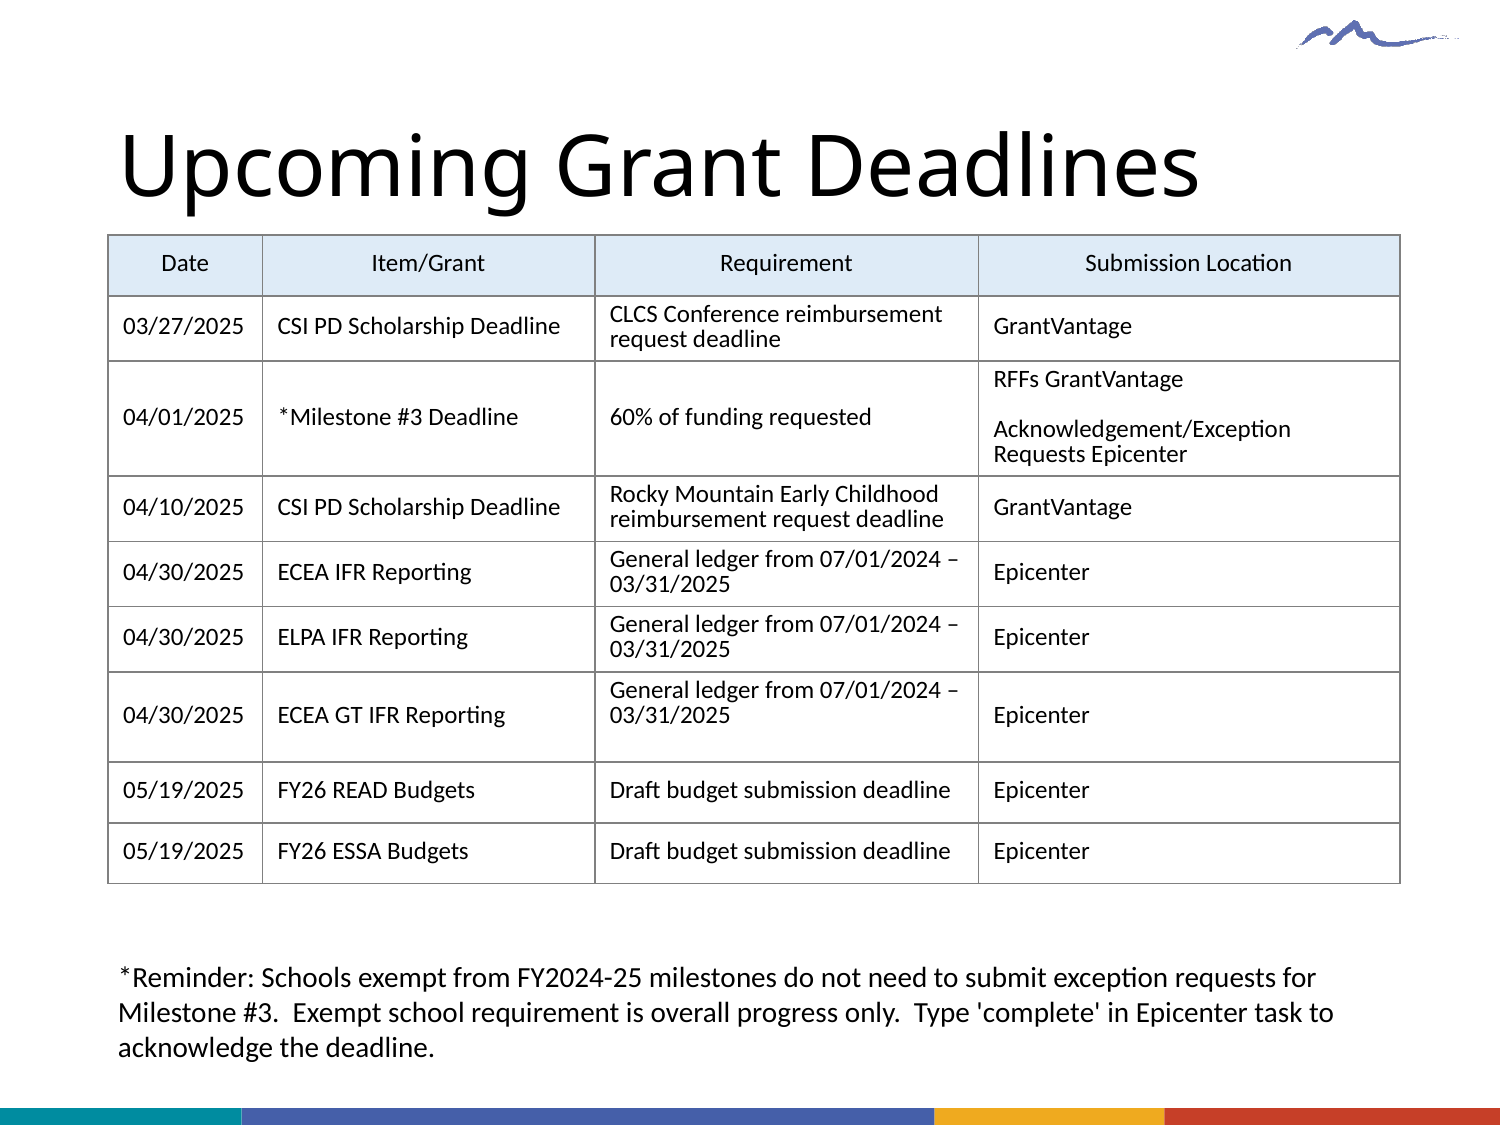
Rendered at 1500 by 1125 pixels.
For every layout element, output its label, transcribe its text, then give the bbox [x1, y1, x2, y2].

table_cell Draft budget submission deadline [596, 824, 978, 883]
table_cell CSI PD Scholarship Deadline [263, 297, 594, 360]
table_cell Epicenter [979, 542, 1399, 606]
table_cell CSI PD Scholarship Deadline [263, 477, 594, 541]
table_cell FY26 ESSA Budgets [263, 824, 594, 883]
table_cell Epicenter [979, 607, 1399, 671]
table_cell 05/19/2025 [109, 763, 262, 822]
table_cell 03/27/2025 [109, 297, 262, 360]
table_cell Rocky Mountain Early Childhood reimbursement request deadline [596, 477, 978, 541]
table_cell *Milestone #3 Deadline [263, 362, 594, 475]
table_cell 60% of funding requested [596, 362, 978, 475]
picture [1296, 20, 1459, 49]
table_cell CLCS Conference reimbursement request deadline [596, 297, 978, 360]
table_cell Epicenter [979, 763, 1399, 822]
table_cell 04/01/2025 [109, 362, 262, 475]
table_cell FY26 READ Budgets [263, 763, 594, 822]
table_cell Epicenter [979, 824, 1399, 883]
table_header Submission Location [979, 236, 1399, 295]
title Upcoming Grant Deadlines [103, 59, 1397, 278]
table_cell General ledger from 07/01/2024 – 03/31/2025 [596, 607, 978, 671]
table_header Requirement [596, 236, 978, 295]
table_cell General ledger from 07/01/2024 – 03/31/2025 [596, 542, 978, 606]
text_box *Reminder: Schools exempt from FY2024-25 milestones do not need to submit exception requests for Milestone #3. Exempt school requirement is overall progress only. Type 'complete' in Epicenter task to acknowledge the deadline. [102, 951, 1378, 1071]
table_header Item/Grant [263, 236, 594, 295]
table_cell 04/10/2025 [109, 477, 262, 541]
table_header Date [109, 236, 262, 295]
table_cell Draft budget submission deadline [596, 763, 978, 822]
table_cell GrantVantage [979, 477, 1399, 541]
table_cell GrantVantage [979, 297, 1399, 360]
table_cell ELPA IFR Reporting [263, 607, 594, 671]
table_cell RFFs GrantVantage Acknowledgement/Exception Requests Epicenter [979, 362, 1399, 475]
table_cell 04/30/2025 [109, 542, 262, 606]
table_cell 04/30/2025 [109, 607, 262, 671]
table_cell 04/30/2025 [109, 673, 262, 761]
table_cell ECEA GT IFR Reporting [263, 673, 594, 761]
table_cell ECEA IFR Reporting [263, 542, 594, 606]
table_cell 05/19/2025 [109, 824, 262, 883]
table_cell Epicenter [979, 673, 1399, 761]
table_cell General ledger from 07/01/2024 – 03/31/2025 [596, 673, 978, 761]
